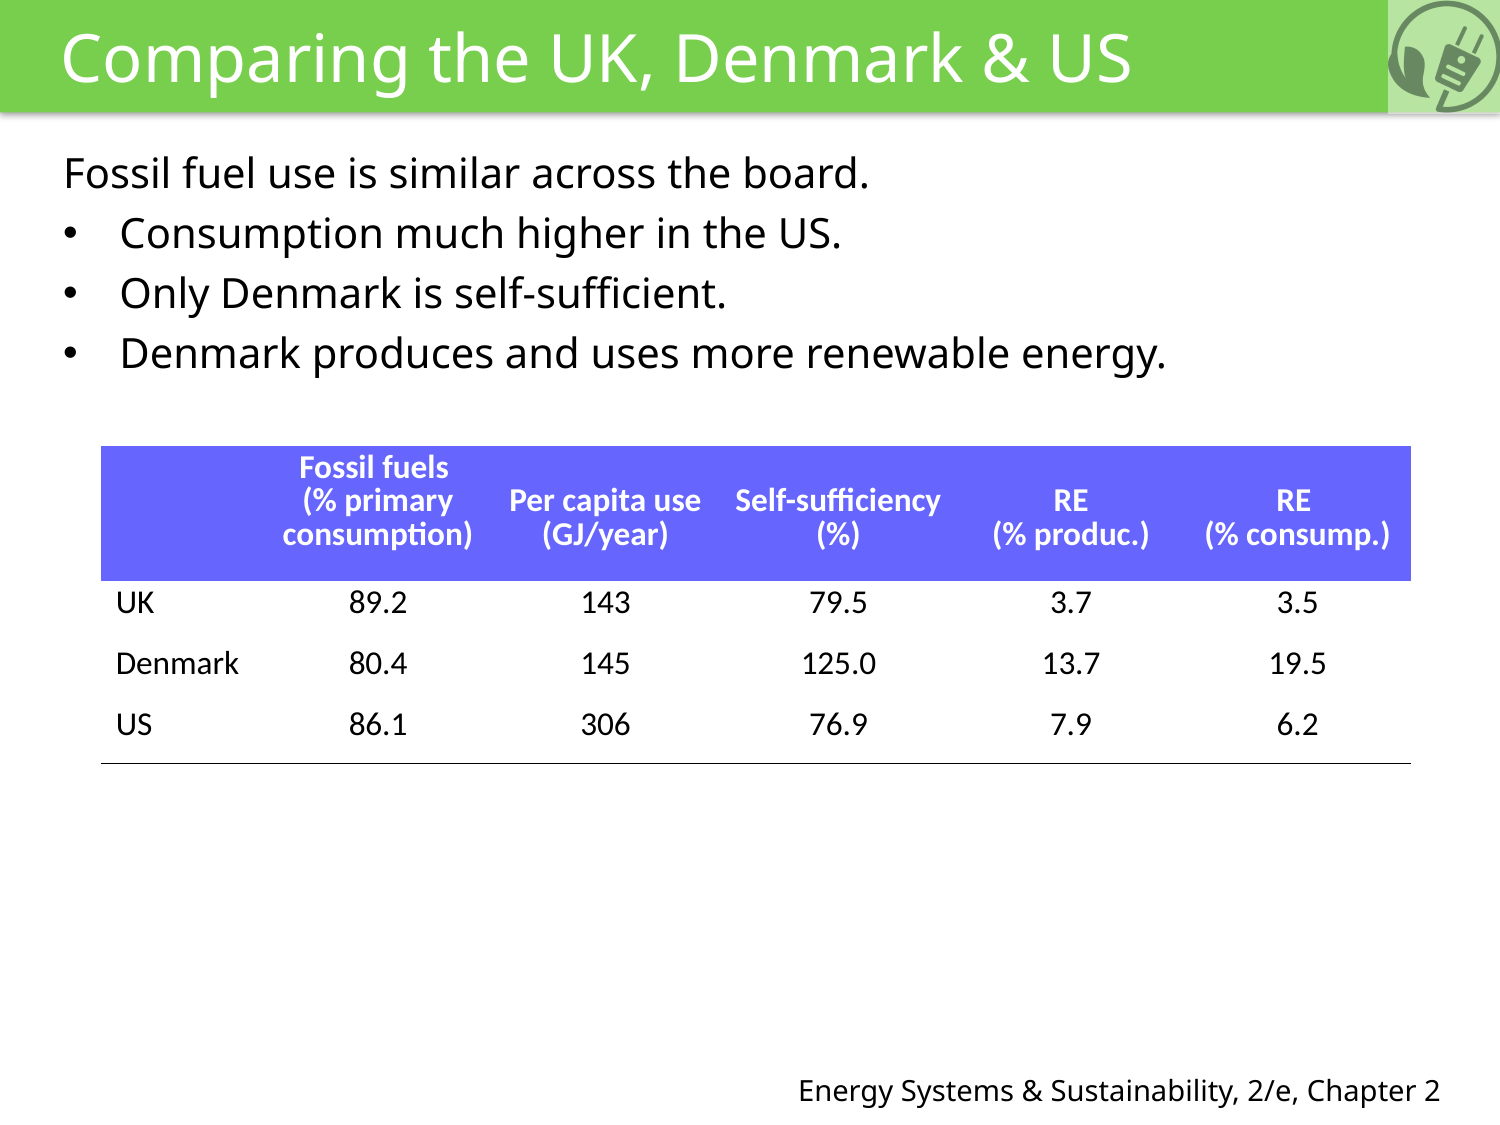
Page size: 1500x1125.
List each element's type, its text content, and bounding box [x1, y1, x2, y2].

table_cell 6.2 [1184, 703, 1411, 763]
table_cell UK [101, 581, 264, 642]
table_cell 3.7 [958, 581, 1184, 642]
table_header Fossil fuels (% primary consumption) [264, 446, 492, 581]
table_cell US [101, 703, 264, 763]
text_box [0, 0, 1385, 113]
table_cell 89.2 [264, 581, 492, 642]
table_cell 86.1 [264, 703, 492, 763]
table_header Per capita use (GJ/year) [492, 446, 719, 581]
text_box Fossil fuel use is similar across the board. Consumption much higher in the US. Only Denmark is self-sufficient. Denmark produces and uses more renewable energy. [48, 129, 1461, 385]
table_cell 79.5 [719, 581, 958, 642]
table_cell 145 [492, 642, 719, 703]
table_cell 13.7 [958, 642, 1184, 703]
table_cell 143 [492, 581, 719, 642]
table_cell 19.5 [1184, 642, 1411, 703]
table_cell Denmark [101, 642, 264, 703]
table_cell 306 [492, 703, 719, 763]
table_cell 76.9 [719, 703, 958, 763]
table_cell 7.9 [958, 703, 1184, 763]
table_cell 125.0 [719, 642, 958, 703]
text_box Energy Systems & Sustainability, 2/e, Chapter 2 [783, 1064, 1465, 1115]
table_header Self-sufficiency (%) [719, 446, 958, 581]
table_header RE (% produc.) [958, 446, 1184, 581]
table_header [101, 446, 264, 581]
text_box Comparing the UK, Denmark & US [45, 8, 1149, 103]
table_header RE (% consump.) [1184, 446, 1411, 581]
table_cell 80.4 [264, 642, 492, 703]
table_cell 3.5 [1184, 581, 1411, 642]
picture [1387, 0, 1500, 115]
